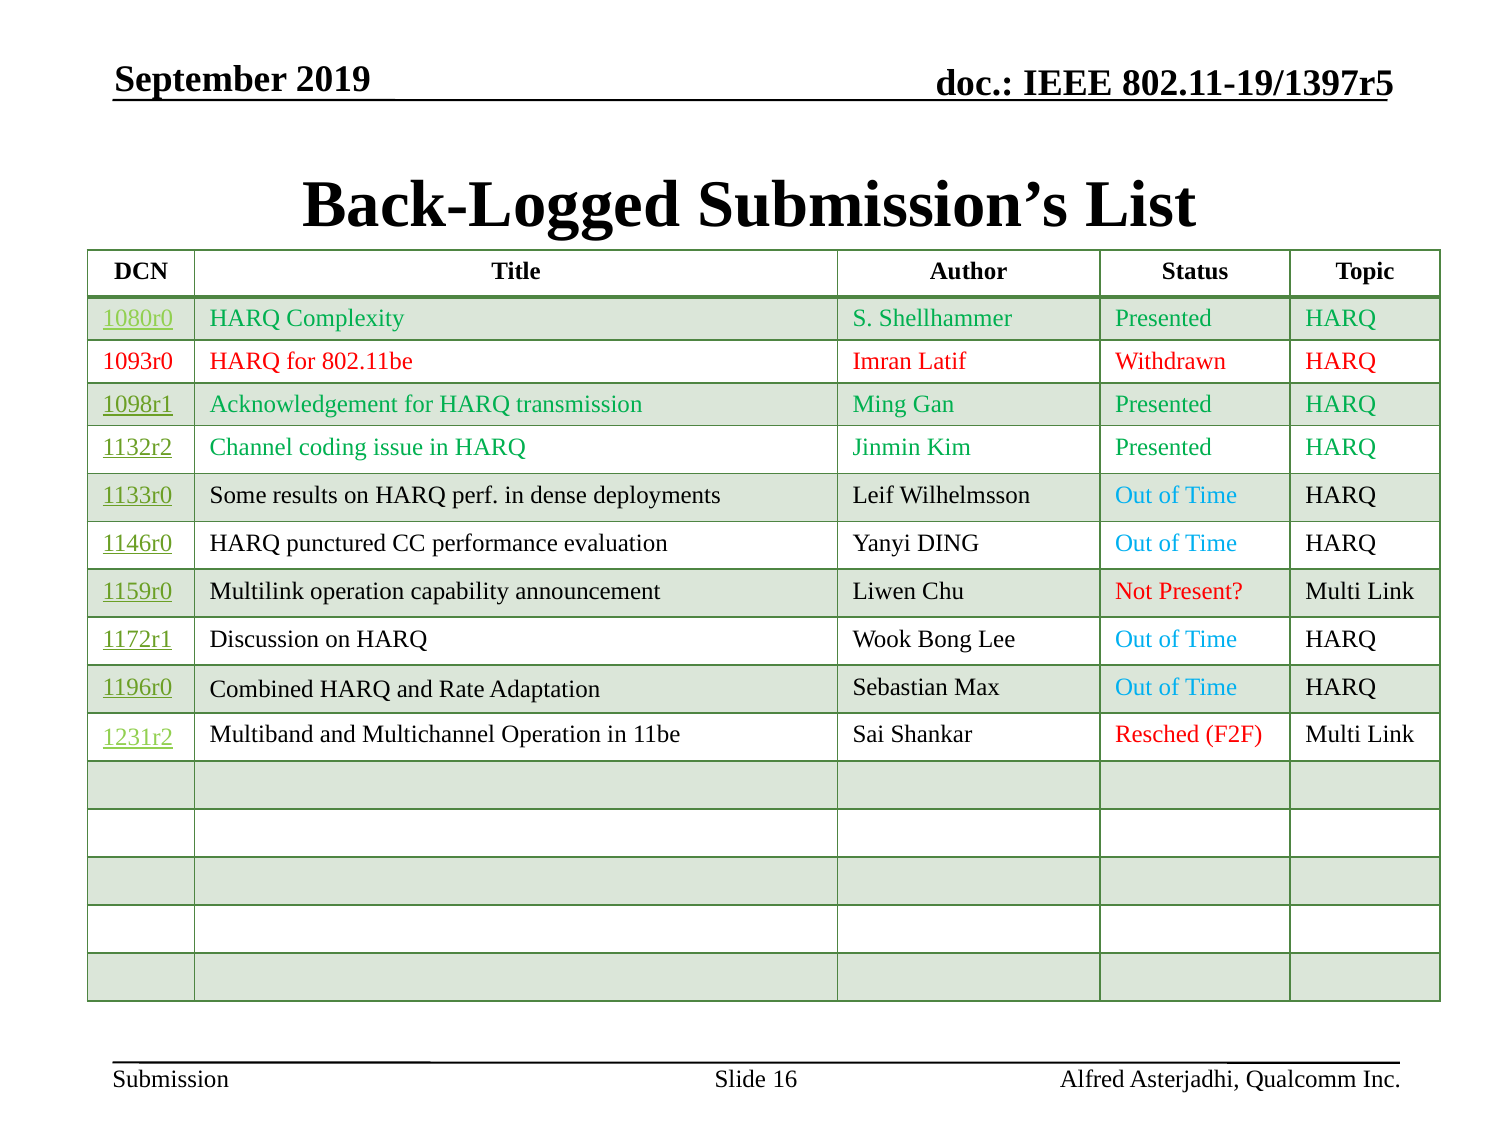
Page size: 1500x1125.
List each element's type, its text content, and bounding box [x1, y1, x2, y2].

table_cell HARQ [1291, 618, 1439, 664]
table_cell HARQ [1291, 384, 1439, 425]
table_header DCN [88, 251, 194, 295]
table_cell [1101, 954, 1289, 1000]
table_cell [1101, 858, 1289, 904]
table_cell [195, 762, 837, 808]
table_cell Channel coding issue in HARQ [195, 426, 837, 473]
table_cell 1098r1 [88, 384, 194, 425]
table_cell Out of Time [1101, 474, 1289, 521]
footer Alfred Asterjadhi, Qualcomm Inc. [878, 1061, 1402, 1093]
table_cell [88, 954, 194, 1000]
table_cell Discussion on HARQ [195, 618, 837, 664]
table_cell HARQ [1291, 474, 1439, 521]
table_cell Some results on HARQ perf. in dense deployments [195, 474, 837, 521]
table_header Title [195, 251, 837, 295]
slide_number Slide 16 [712, 1061, 800, 1123]
table_cell Not Present? [1101, 570, 1289, 616]
table_cell [88, 762, 194, 808]
title Back-Logged Submission’s List [112, 112, 1388, 249]
table_cell 1196r0 [88, 666, 194, 712]
table_cell [195, 954, 837, 1000]
table_cell Multilink operation capability announcement [195, 570, 837, 616]
table_cell [88, 858, 194, 904]
table_cell HARQ for 802.11be [195, 341, 837, 382]
table_cell [88, 906, 194, 952]
table_cell 1132r2 [88, 426, 194, 473]
table_cell 1080r0 [88, 299, 194, 339]
table_cell [195, 810, 837, 856]
table_cell Imran Latif [838, 341, 1099, 382]
table_cell Acknowledgement for HARQ transmission [195, 384, 837, 425]
table_cell Multiband and Multichannel Operation in 11be [195, 714, 837, 760]
table_cell [1291, 954, 1439, 1000]
table_cell Liwen Chu [838, 570, 1099, 616]
table_cell Jinmin Kim [838, 426, 1099, 473]
table_cell Resched (F2F) [1101, 714, 1289, 760]
table_cell 1231r2 [88, 714, 194, 760]
table_cell Ming Gan [838, 384, 1099, 425]
table_cell [1291, 762, 1439, 808]
table_cell 1133r0 [88, 474, 194, 521]
table_cell [1101, 810, 1289, 856]
table_cell [838, 954, 1099, 1000]
table_cell [1101, 906, 1289, 952]
table_cell [195, 858, 837, 904]
table_cell HARQ [1291, 522, 1439, 568]
table_header Topic [1291, 251, 1439, 295]
table_cell S. Shellhammer [838, 299, 1099, 339]
table_cell Sai Shankar [838, 714, 1099, 760]
table_header Author [838, 251, 1099, 295]
table_cell Out of Time [1101, 522, 1289, 568]
table_cell HARQ [1291, 341, 1439, 382]
table_cell HARQ [1291, 299, 1439, 339]
table_cell [838, 858, 1099, 904]
table_cell [838, 762, 1099, 808]
table_cell Presented [1101, 426, 1289, 473]
table_cell [1291, 810, 1439, 856]
table_cell 1172r1 [88, 618, 194, 664]
table_cell HARQ Complexity [195, 299, 837, 339]
table_cell [838, 810, 1099, 856]
table_cell Yanyi DING [838, 522, 1099, 568]
table_cell 1159r0 [88, 570, 194, 616]
table_header Status [1101, 251, 1289, 295]
table_cell Combined HARQ and Rate Adaptation [195, 666, 837, 712]
table_cell [88, 810, 194, 856]
table_cell 1146r0 [88, 522, 194, 568]
table_cell Out of Time [1101, 666, 1289, 712]
table_cell [1291, 858, 1439, 904]
table_cell [838, 906, 1099, 952]
table_cell HARQ [1291, 426, 1439, 473]
table_cell Withdrawn [1101, 341, 1289, 382]
table_cell Out of Time [1101, 618, 1289, 664]
table_cell Wook Bong Lee [838, 618, 1099, 664]
table_cell HARQ [1291, 666, 1439, 712]
table_cell Multi Link [1291, 714, 1439, 760]
table_cell Presented [1101, 384, 1289, 425]
table_cell HARQ punctured CC performance evaluation [195, 522, 837, 568]
table_cell 1093r0 [88, 341, 194, 382]
table_cell [195, 906, 837, 952]
table_cell Sebastian Max [838, 666, 1099, 712]
table_cell [1101, 762, 1289, 808]
table_cell [1291, 906, 1439, 952]
table_cell Presented [1101, 299, 1289, 339]
table_cell Multi Link [1291, 570, 1439, 616]
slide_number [114, 54, 423, 100]
table_cell Leif Wilhelmsson [838, 474, 1099, 521]
